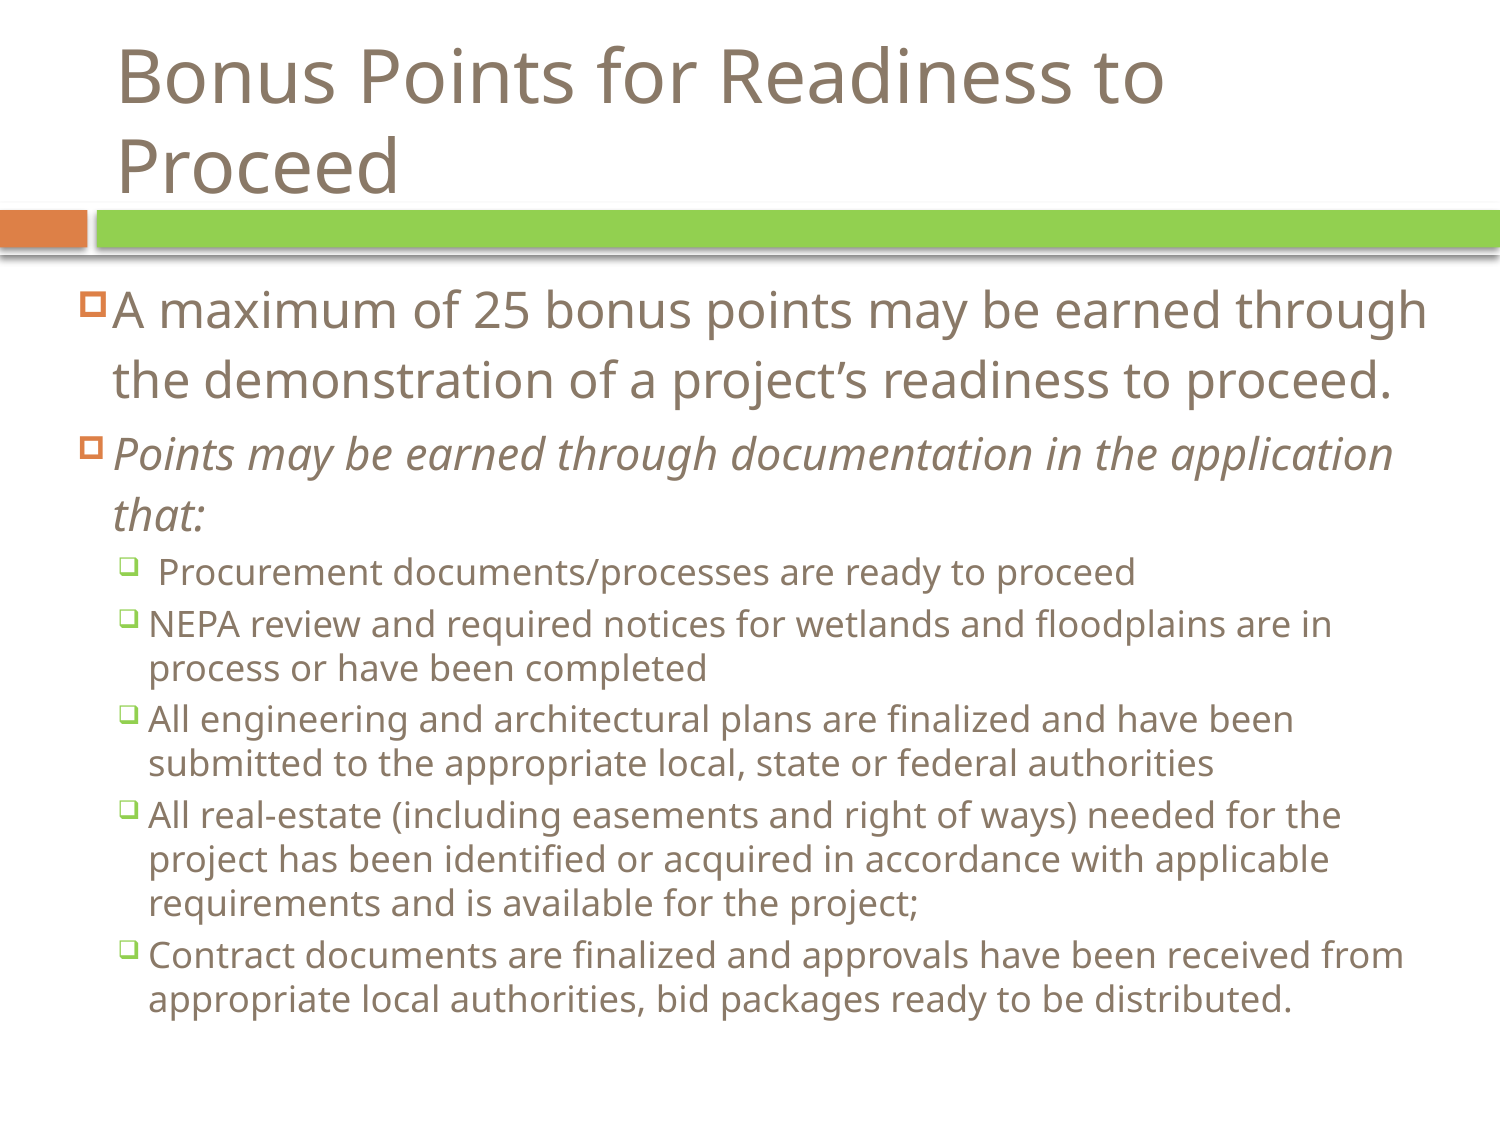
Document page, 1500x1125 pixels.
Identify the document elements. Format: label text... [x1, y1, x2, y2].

title Bonus Points for Readiness to Proceed [100, 37, 1438, 200]
list A maximum of 25 bonus points may be earned through the demonstration of a project’s readiness to proceed. Points may be earned through documentation in the application that: Procurement documents/processes are ready to proceed NEPA review and required notices for wetlands and floodplains are in process or have been completed All engineering and architectural plans are finalized and have been submitted to the appropriate local, state or federal authorities All real-estate (including easements and right of ways) needed for the project has been identified or acquired in accordance with applicable requirements and is available for the project; Contract documents are finalized and approvals have been received from appropriate local authorities, bid packages ready to be distributed. [62, 262, 1450, 1088]
